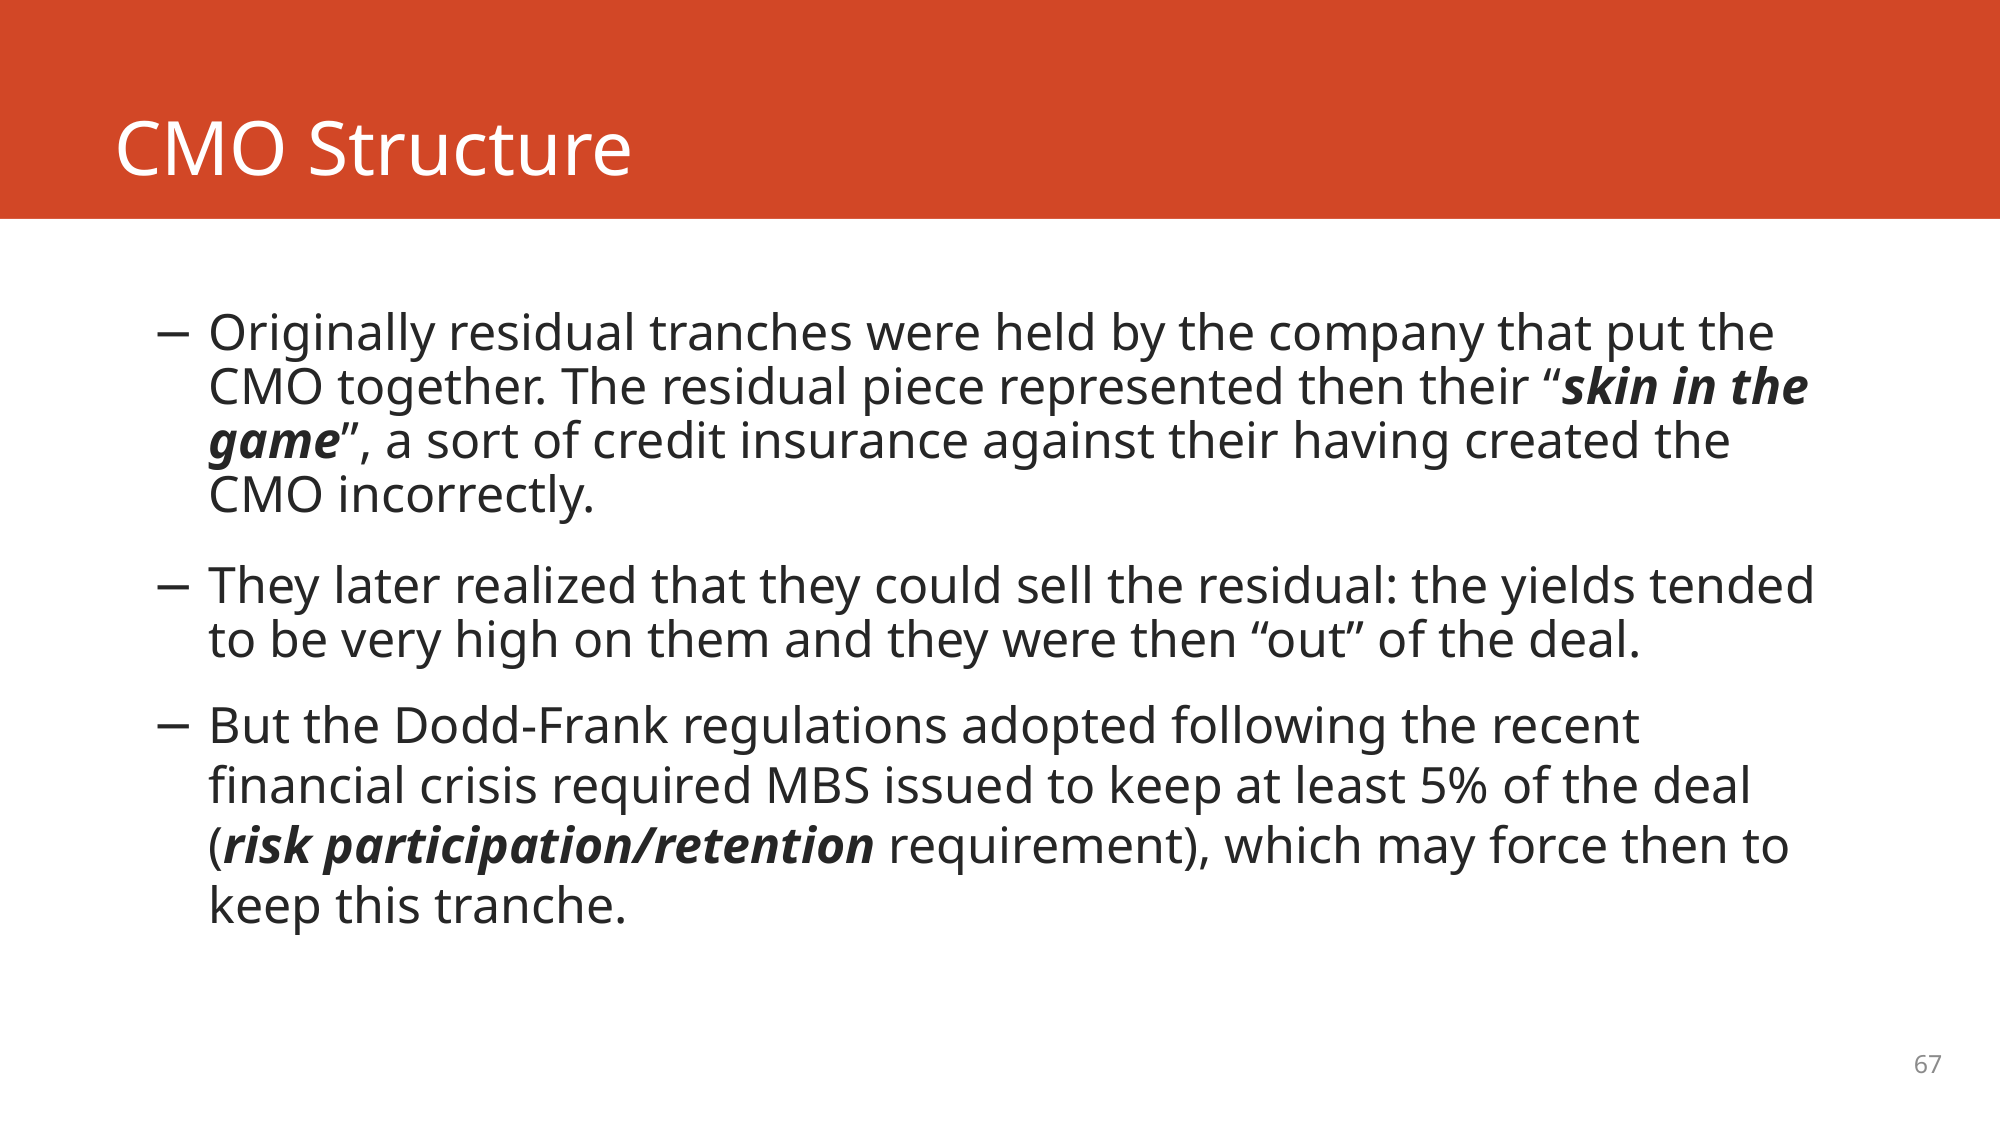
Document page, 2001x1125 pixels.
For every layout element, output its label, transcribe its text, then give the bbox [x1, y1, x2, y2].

list Originally residual tranches were held by the company that put the CMO together. The residual piece represented then their “skin in the game”, a sort of credit insurance against their having created the CMO incorrectly. They later realized that they could sell the residual: the yields tended to be very high on them and they were then “out” of the deal. But the Dodd-Frank regulations adopted following the recent financial crisis required MBS issued to keep at least 5% of the deal (risk participation/retention requirement), which may force then to keep this tranche. [137, 299, 1863, 1023]
slide_number 67 [1419, 1035, 1958, 1096]
title CMO Structure [99, 0, 1863, 199]
